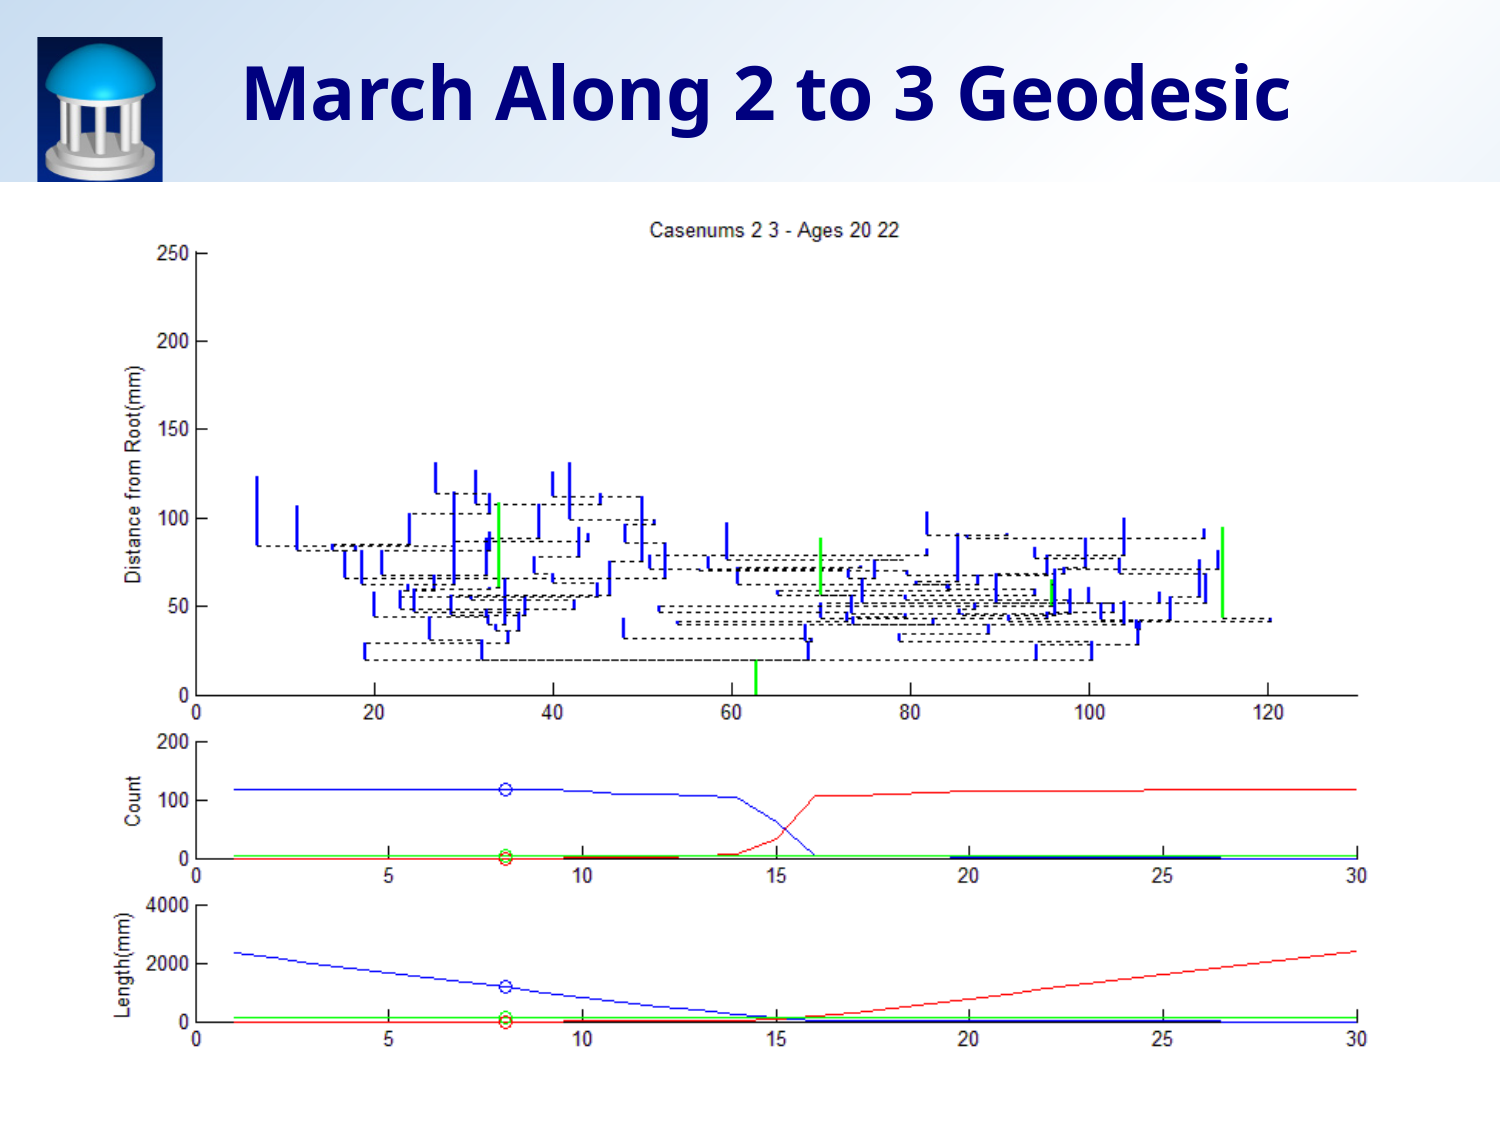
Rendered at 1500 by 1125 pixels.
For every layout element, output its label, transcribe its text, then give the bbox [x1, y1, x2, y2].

picture [0, 182, 1500, 1125]
title March Along 2 to 3 Geodesic [224, 24, 1438, 156]
